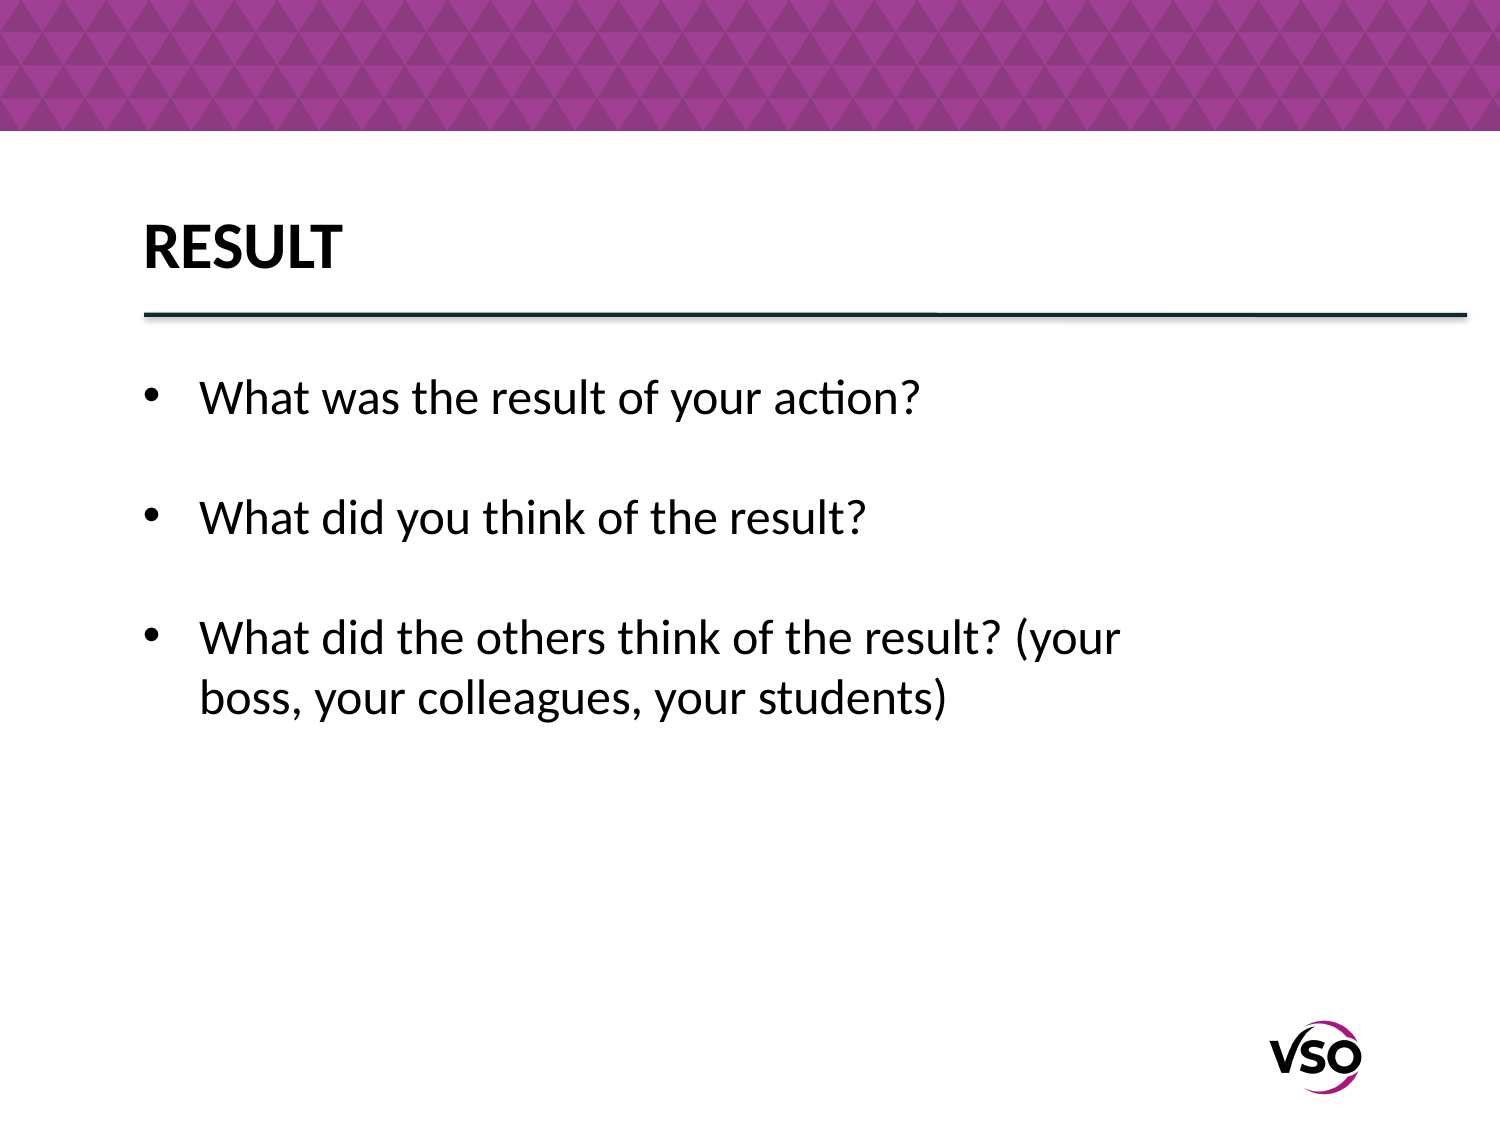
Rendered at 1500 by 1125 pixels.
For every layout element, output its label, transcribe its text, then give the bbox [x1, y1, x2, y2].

text_box What was the result of your action? What did you think of the result? What did the others think of the result? (your boss, your colleagues, your students) [128, 356, 1222, 732]
picture [1252, 1007, 1380, 1106]
picture [0, 0, 1500, 131]
title Result [128, 169, 1395, 315]
